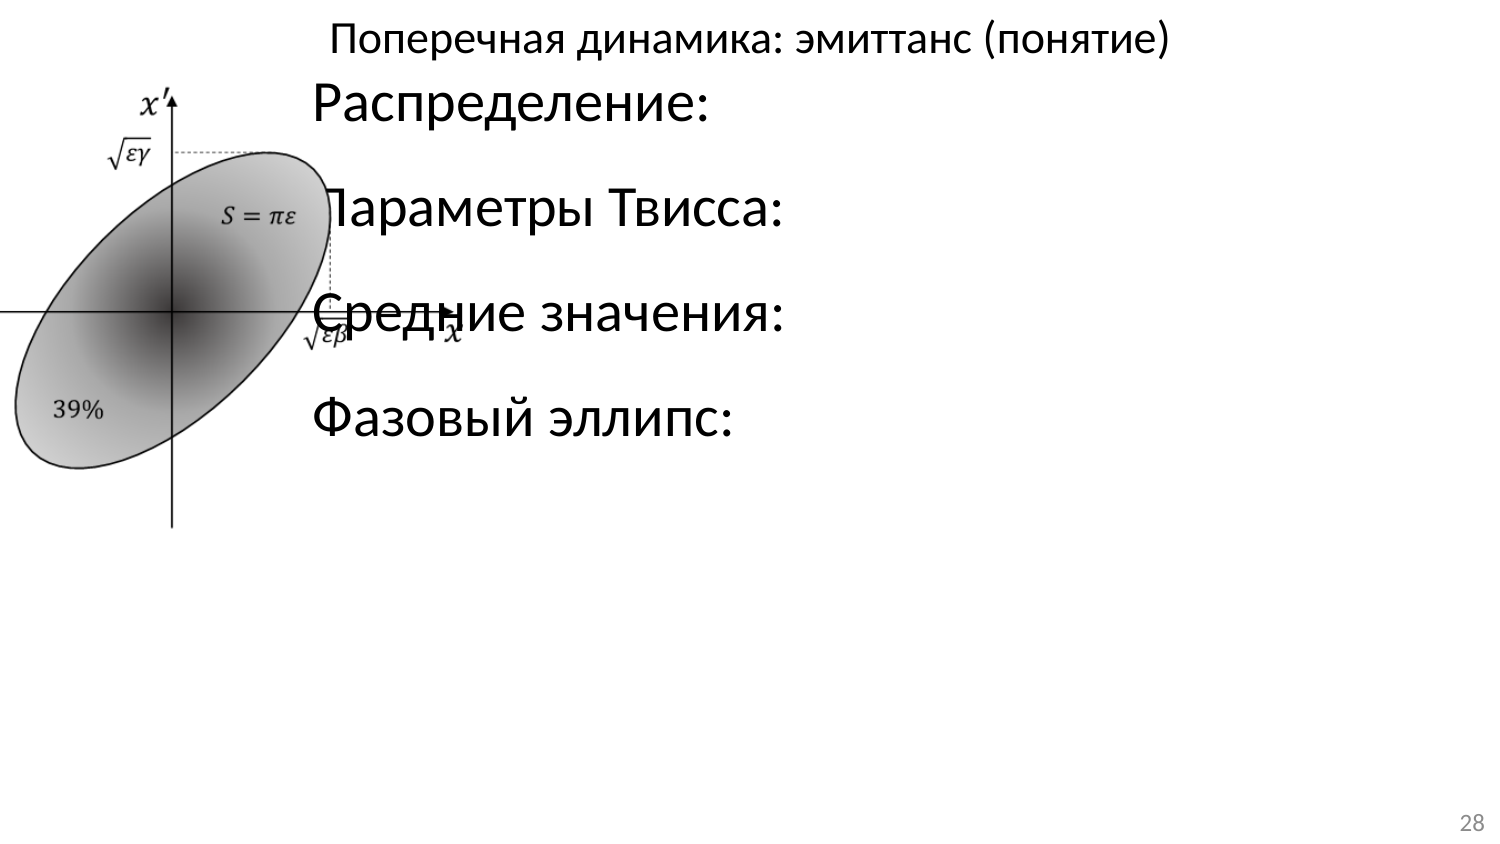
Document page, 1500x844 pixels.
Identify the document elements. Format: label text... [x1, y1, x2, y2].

picture [0, 78, 473, 532]
slide_number 28 [1149, 798, 1500, 844]
title Поперечная динамика: эмиттанс (понятие) [29, 0, 1471, 71]
